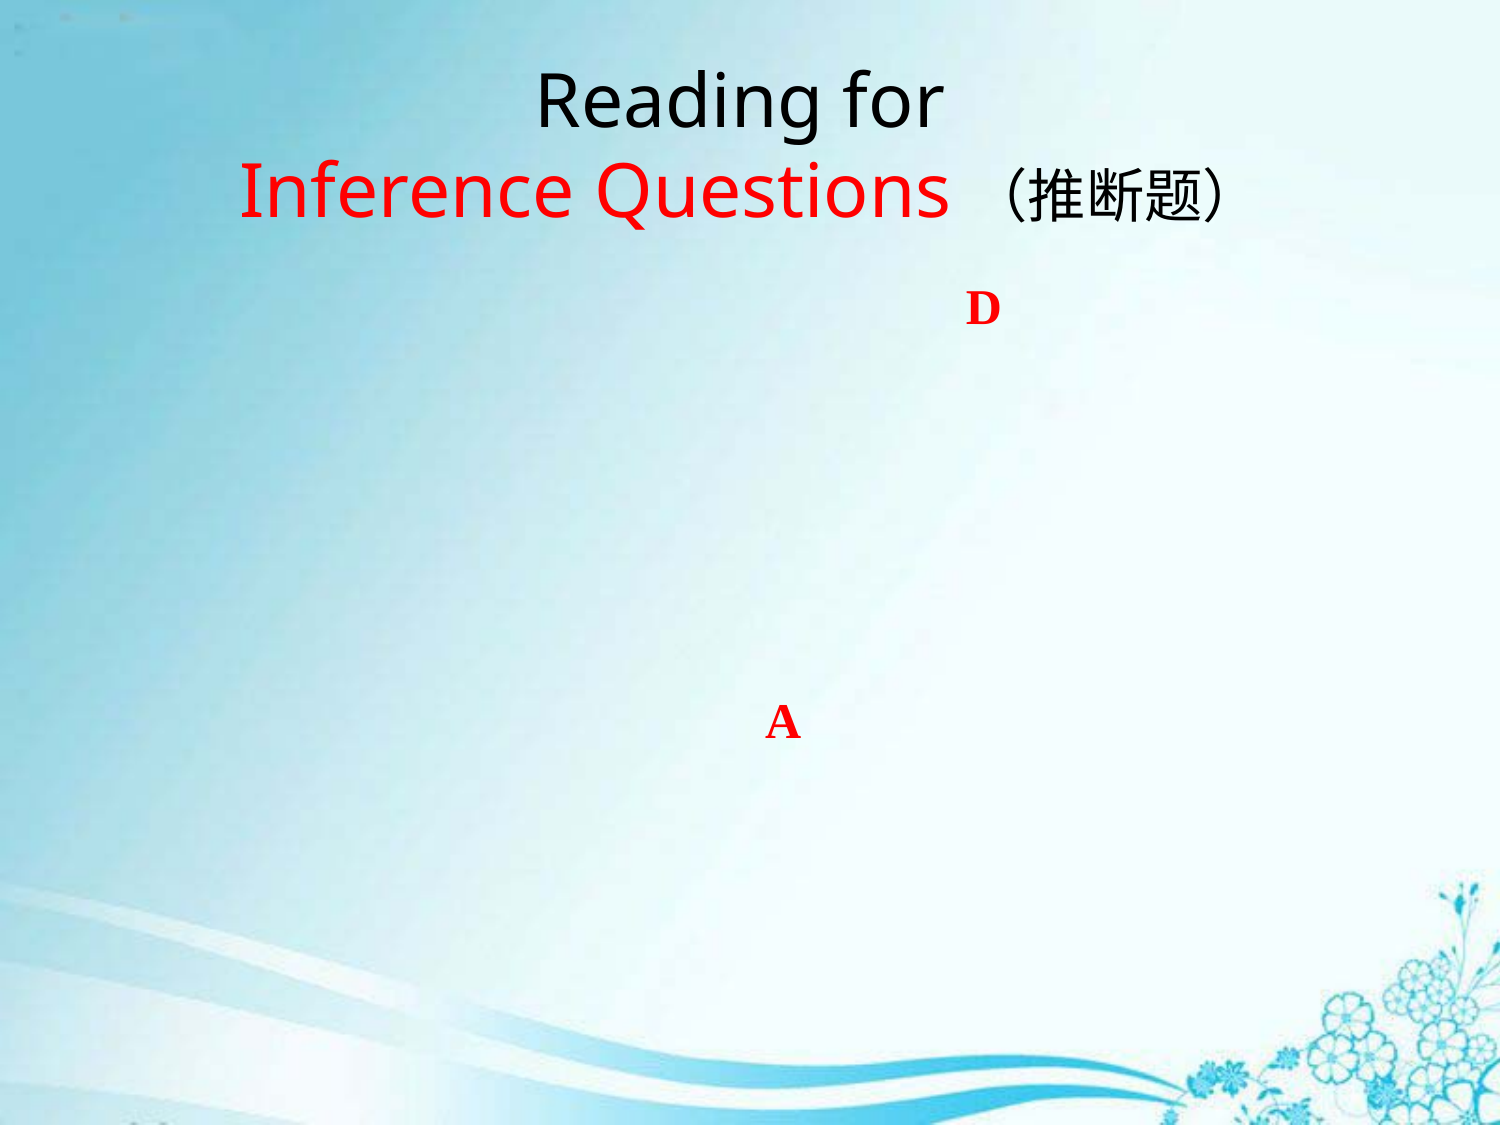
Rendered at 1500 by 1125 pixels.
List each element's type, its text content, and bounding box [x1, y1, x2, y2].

text_box D [951, 267, 1017, 342]
picture [0, 0, 1500, 1125]
text_box A [750, 680, 816, 756]
title Reading for Inference Questions（推断题） [75, 45, 1425, 233]
